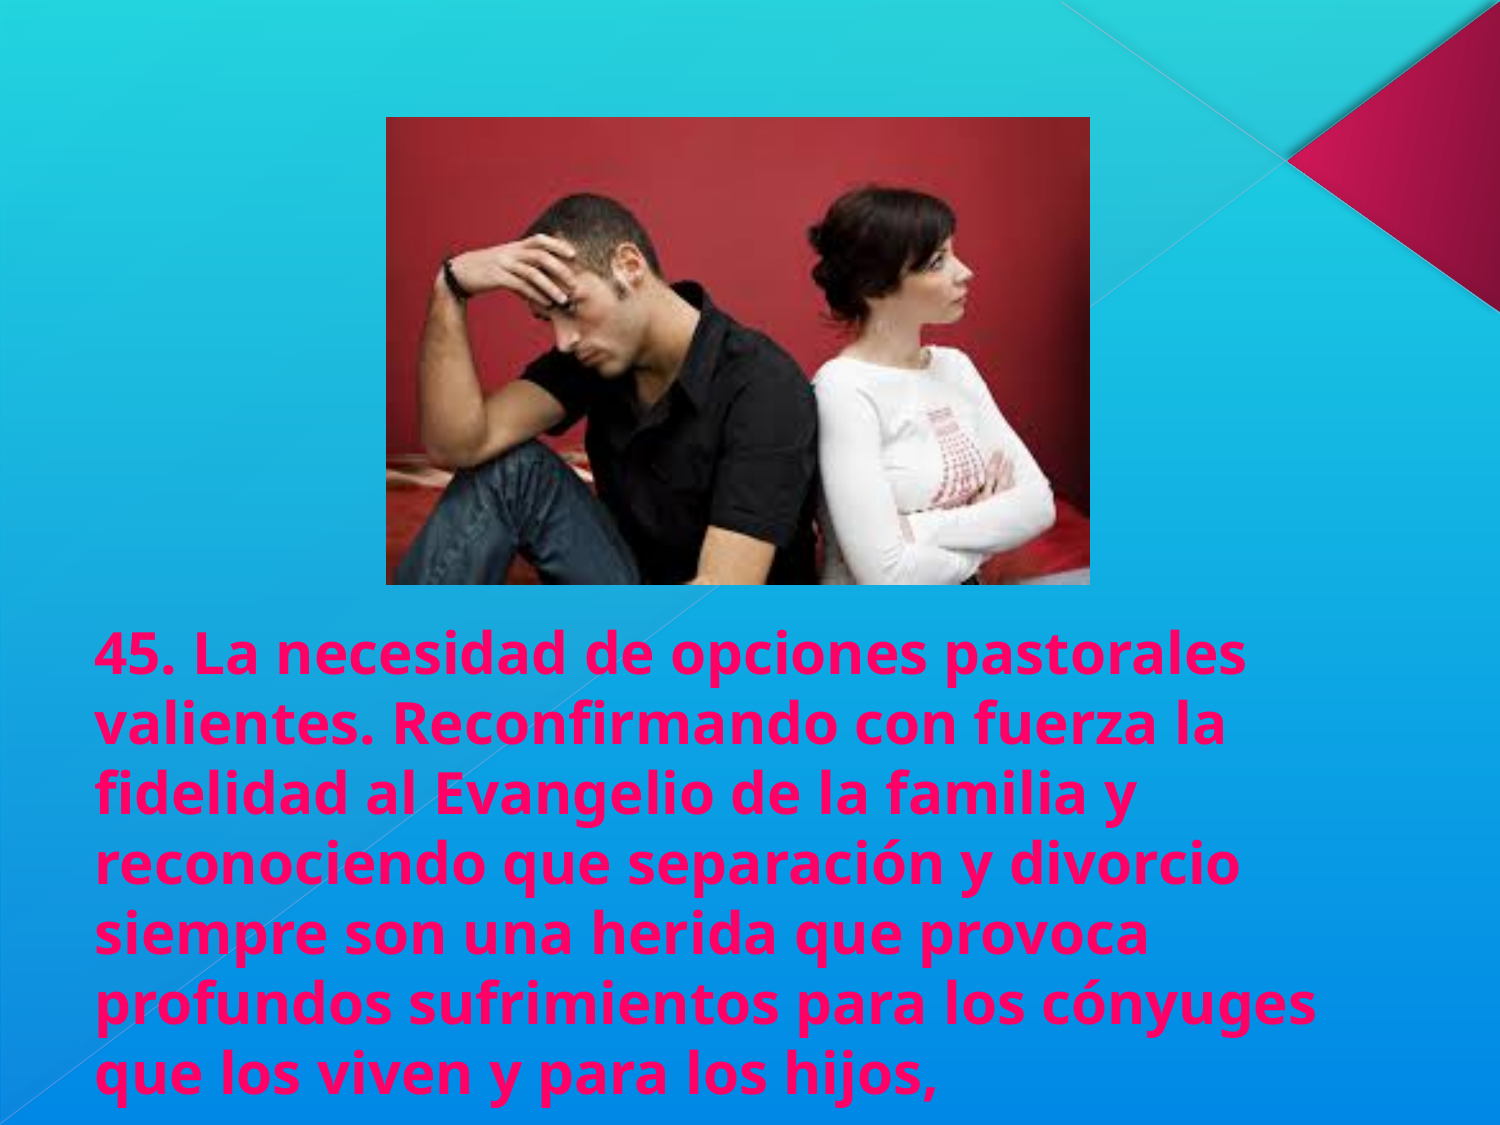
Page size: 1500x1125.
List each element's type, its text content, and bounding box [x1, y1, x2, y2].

picture [386, 116, 1500, 586]
list 45. La necesidad de opciones pastorales valientes. Reconfirmando con fuerza la fidelidad al Evangelio de la familia y reconociendo que separación y divorcio siempre son una herida que provoca profundos sufrimientos para los cónyuges que los viven y para los hijos, [70, 527, 1395, 1125]
